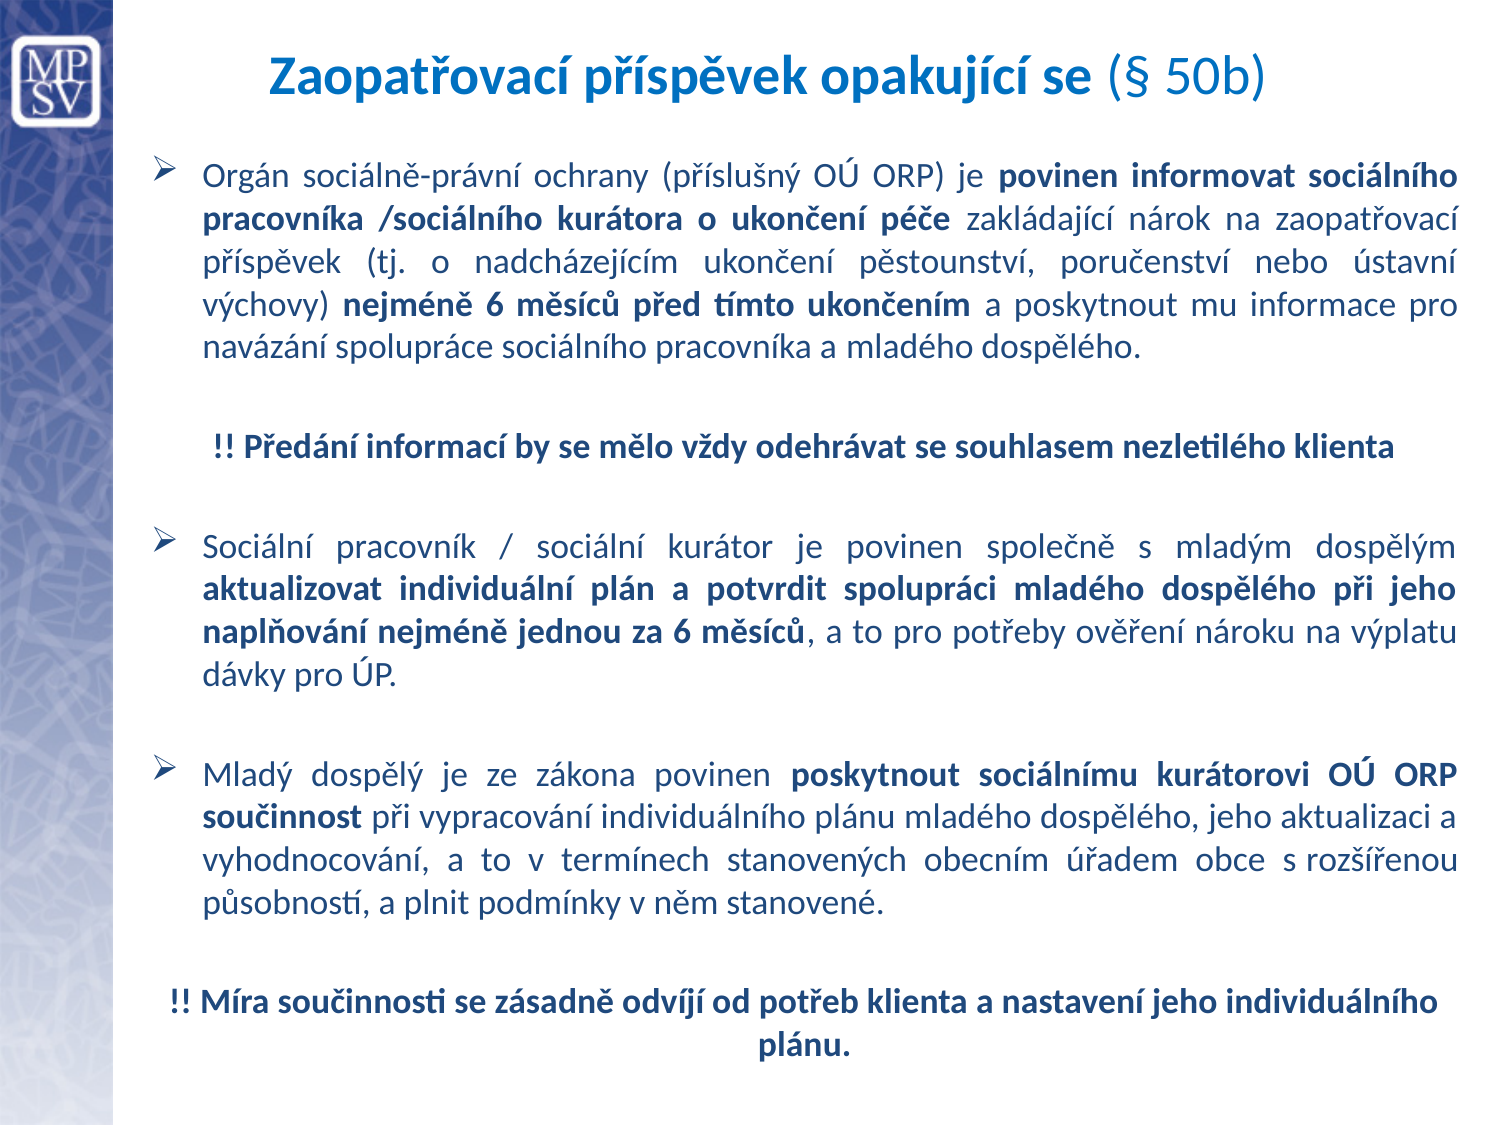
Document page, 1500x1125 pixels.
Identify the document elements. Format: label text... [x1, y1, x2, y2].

title Zaopatřovací příspěvek opakující se (§ 50b) [116, 30, 1425, 114]
list Orgán sociálně-právní ochrany (příslušný OÚ ORP) je povinen informovat sociálního pracovníka /sociálního kurátora o ukončení péče zakládající nárok na zaopatřovací příspěvek (tj. o nadcházejícím ukončení pěstounství, poručenství nebo ústavní výchovy) nejméně 6 měsíců před tímto ukončením a poskytnout mu informace pro navázání spolupráce sociálního pracovníka a mladého dospělého. !! Předání informací by se mělo vždy odehrávat se souhlasem nezletilého klienta Sociální pracovník / sociální kurátor je povinen společně s mladým dospělým aktualizovat individuální plán a potvrdit spolupráci mladého dospělého při jeho naplňování nejméně jednou za 6 měsíců, a to pro potřeby ověření nároku na výplatu dávky pro ÚP. Mladý dospělý je ze zákona povinen poskytnout sociálnímu kurátorovi OÚ ORP součinnost při vypracování individuálního plánu mladého dospělého, jeho aktualizaci a vyhodnocování, a to v termínech stanovených obecním úřadem obce s rozšířenou působností, a plnit podmínky v něm stanovené. !! Míra součinnosti se zásadně odvíjí od potřeb klienta a nastavení jeho individuálního plánu. [135, 144, 1474, 1085]
picture [0, 0, 113, 1125]
